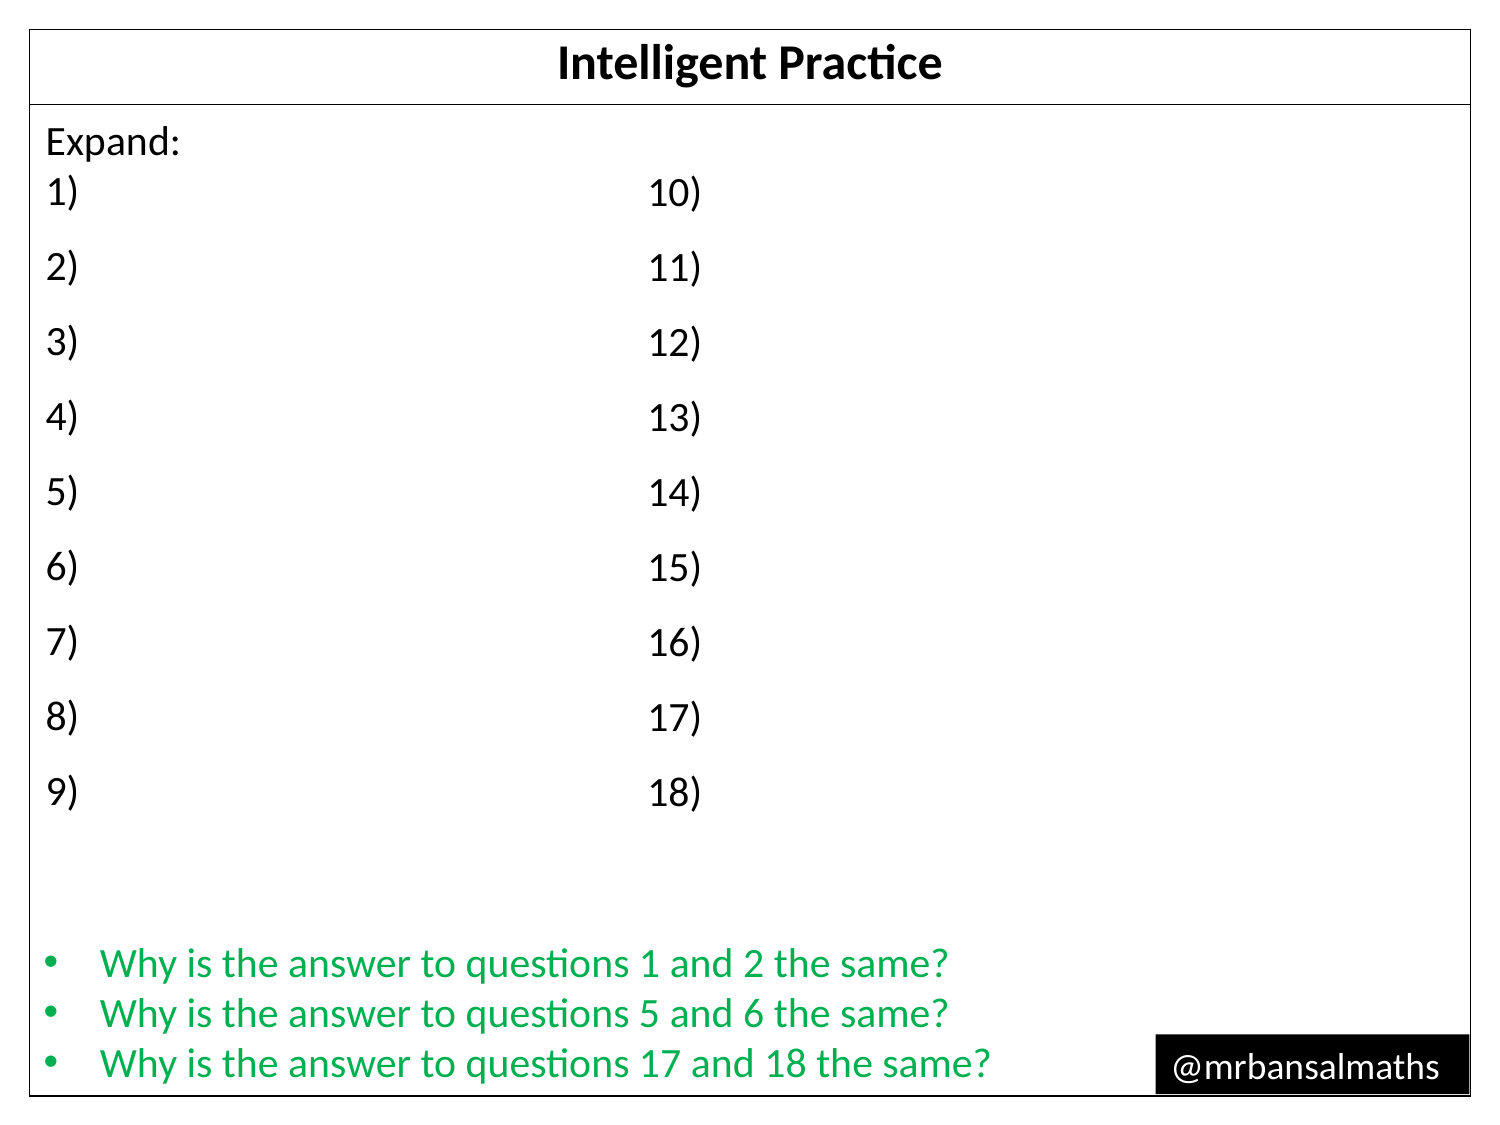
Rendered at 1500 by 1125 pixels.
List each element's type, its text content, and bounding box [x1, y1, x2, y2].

text_box @mrbansalmaths [1155, 1034, 1470, 1095]
text_box Why is the answer to questions 1 and 2 the same? Why is the answer to questions 5 and 6 the same? Why is the answer to questions 17 and 18 the same? [28, 928, 1033, 1094]
table_cell [30, 105, 1470, 1095]
table_header Intelligent Practice [30, 30, 1470, 104]
